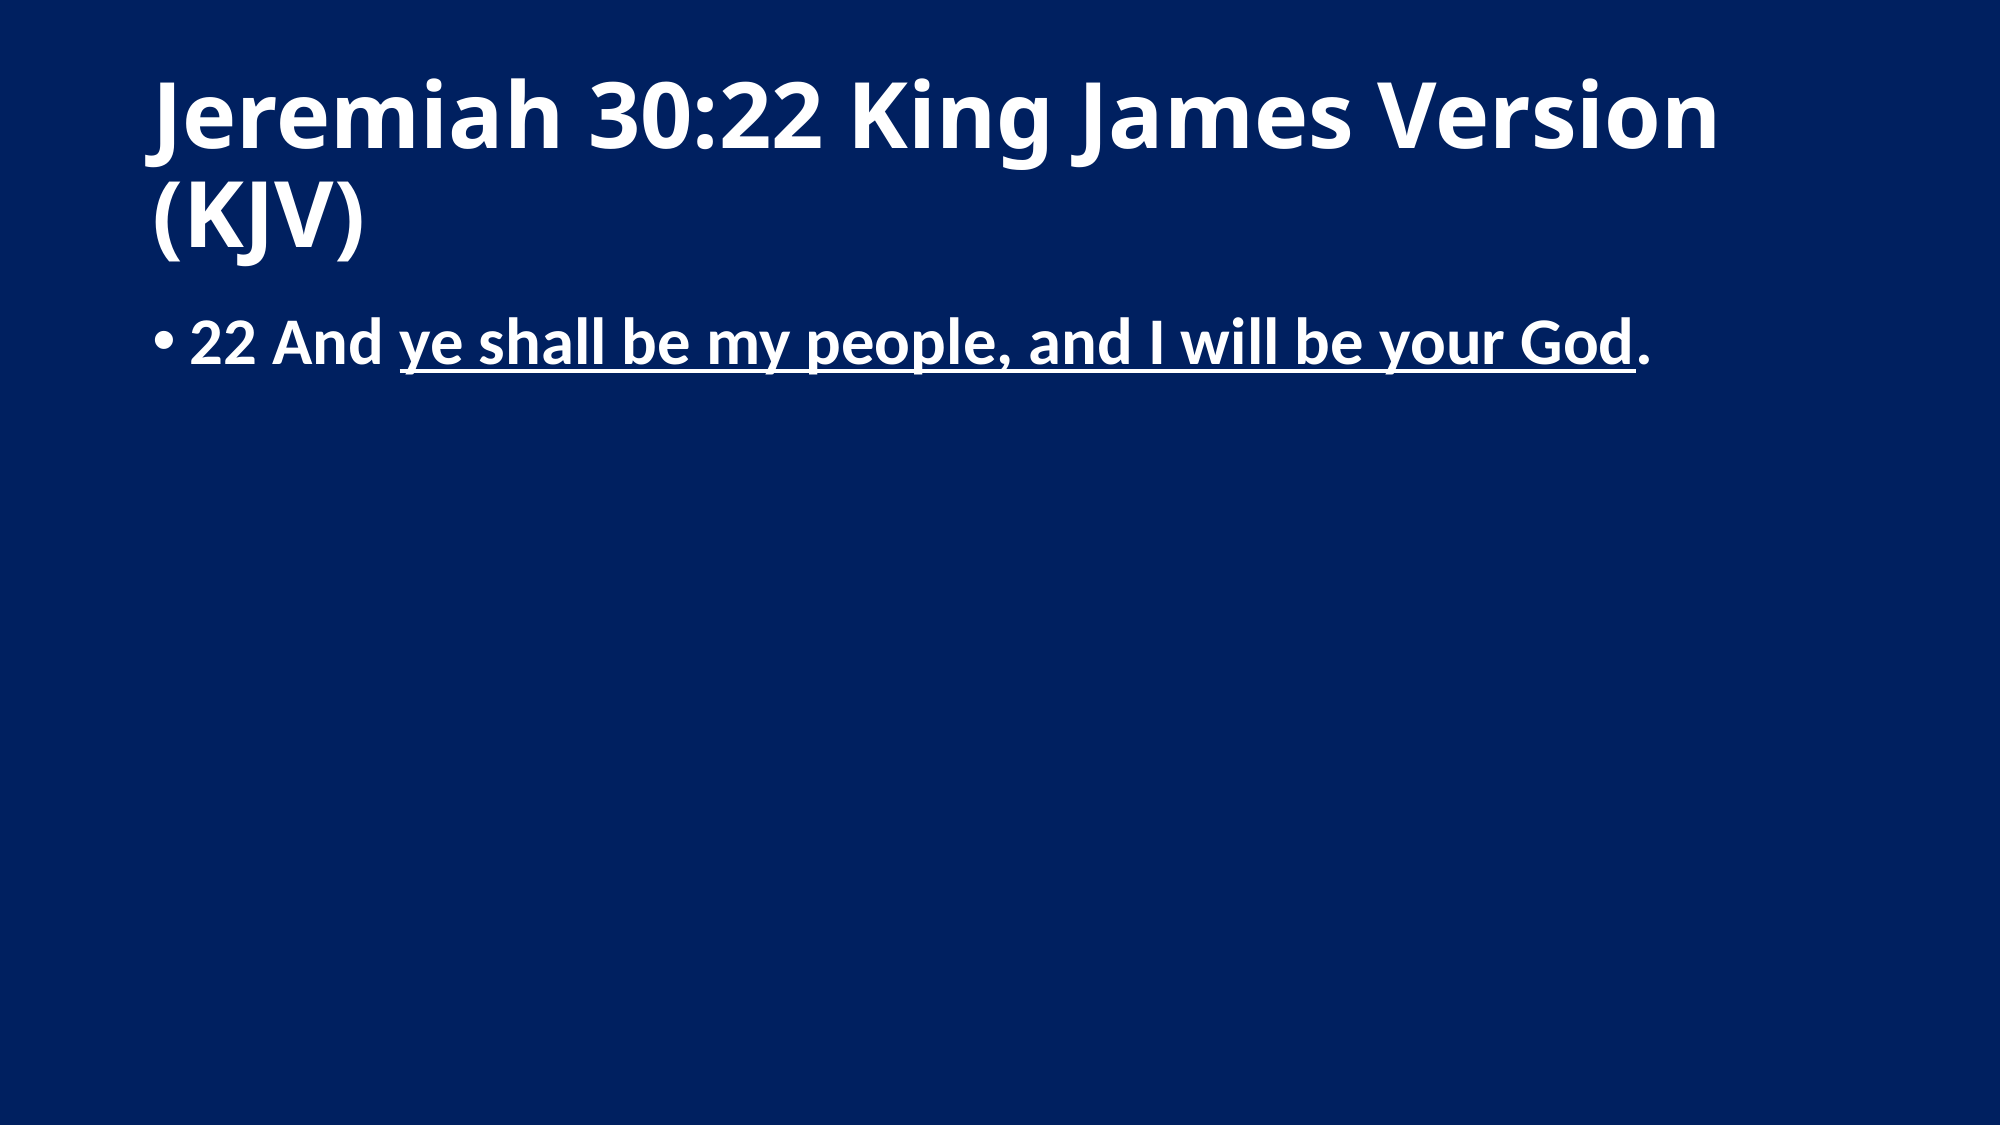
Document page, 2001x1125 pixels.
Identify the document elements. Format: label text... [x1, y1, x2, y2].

title Jeremiah 30:22 King James Version (KJV) [137, 59, 1863, 278]
list 22 And ye shall be my people, and I will be your God. [137, 299, 1863, 1014]
